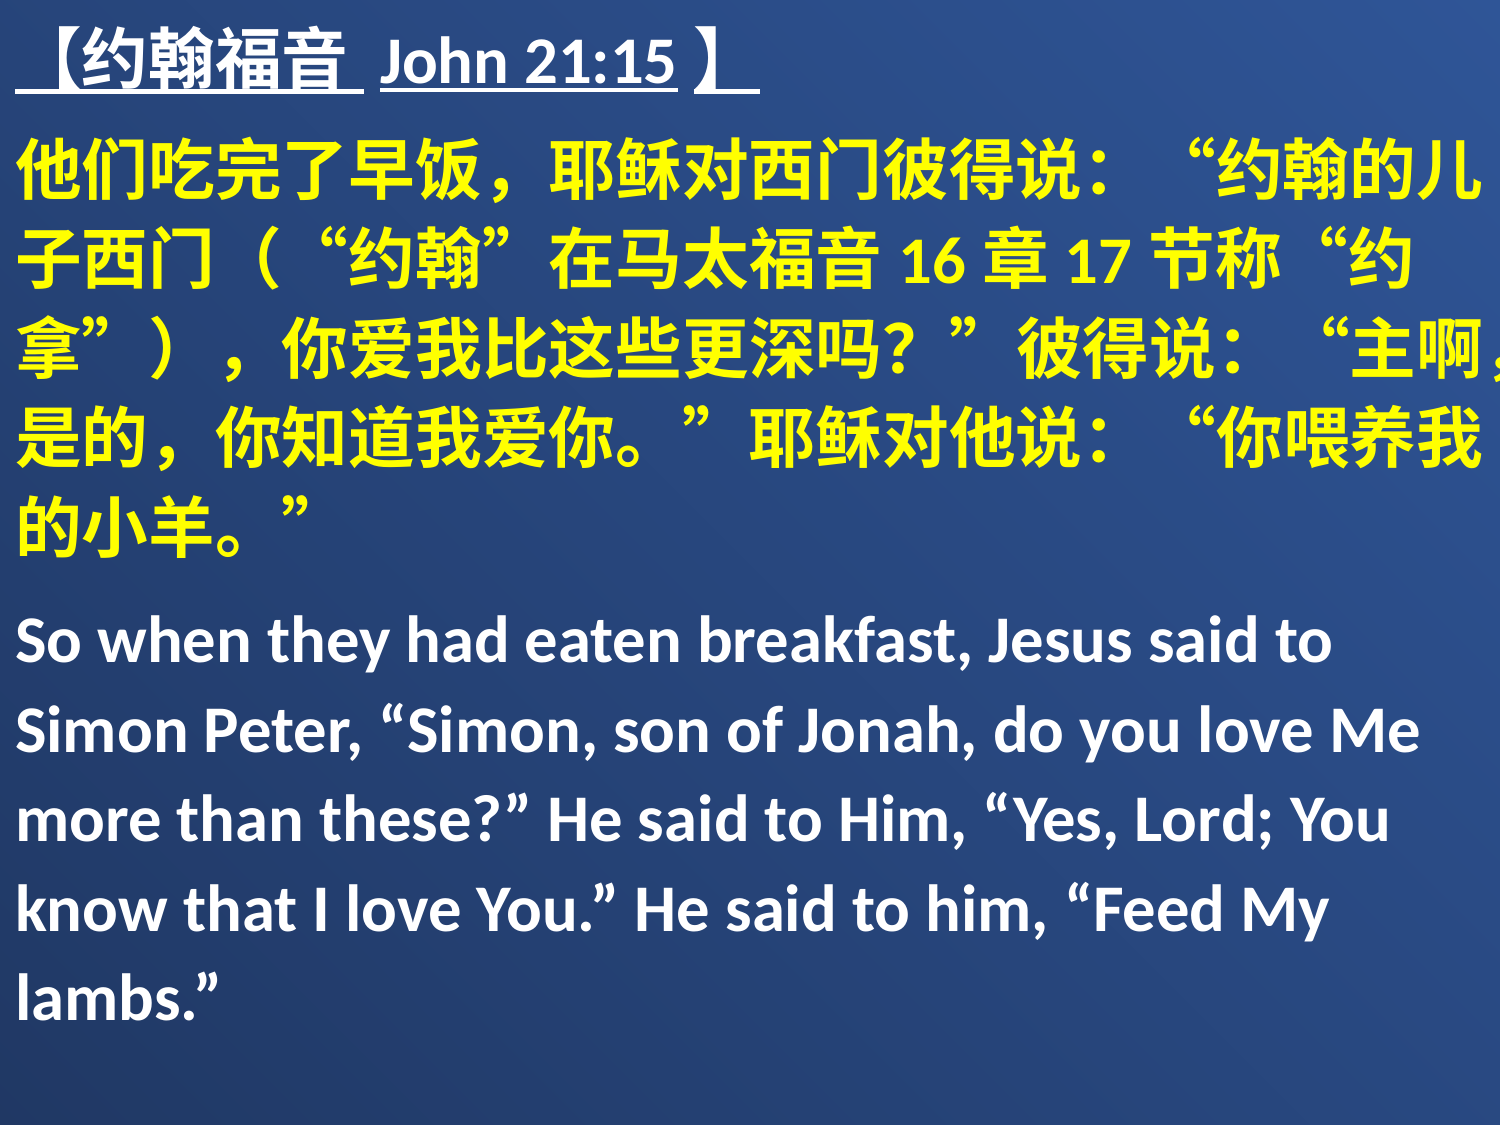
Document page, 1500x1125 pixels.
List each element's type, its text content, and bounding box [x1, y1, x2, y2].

subtitle 【约翰福音 John 21:15】 他们吃完了早饭，耶稣对西门彼得说：“约翰的儿子西门（“约翰”在马太福音16章17节称“约拿”），你爱我比这些更深吗？”彼得说：“主啊，是的，你知道我爱你。”耶稣对他说：“你喂养我的小羊。” So when they had eaten breakfast, Jesus said to Simon Peter, “Simon, son of Jonah, do you love Me more than these?” He said to Him, “Yes, Lord; You know that I love You.” He said to him, “Feed My lambs.” [0, 0, 1500, 1125]
